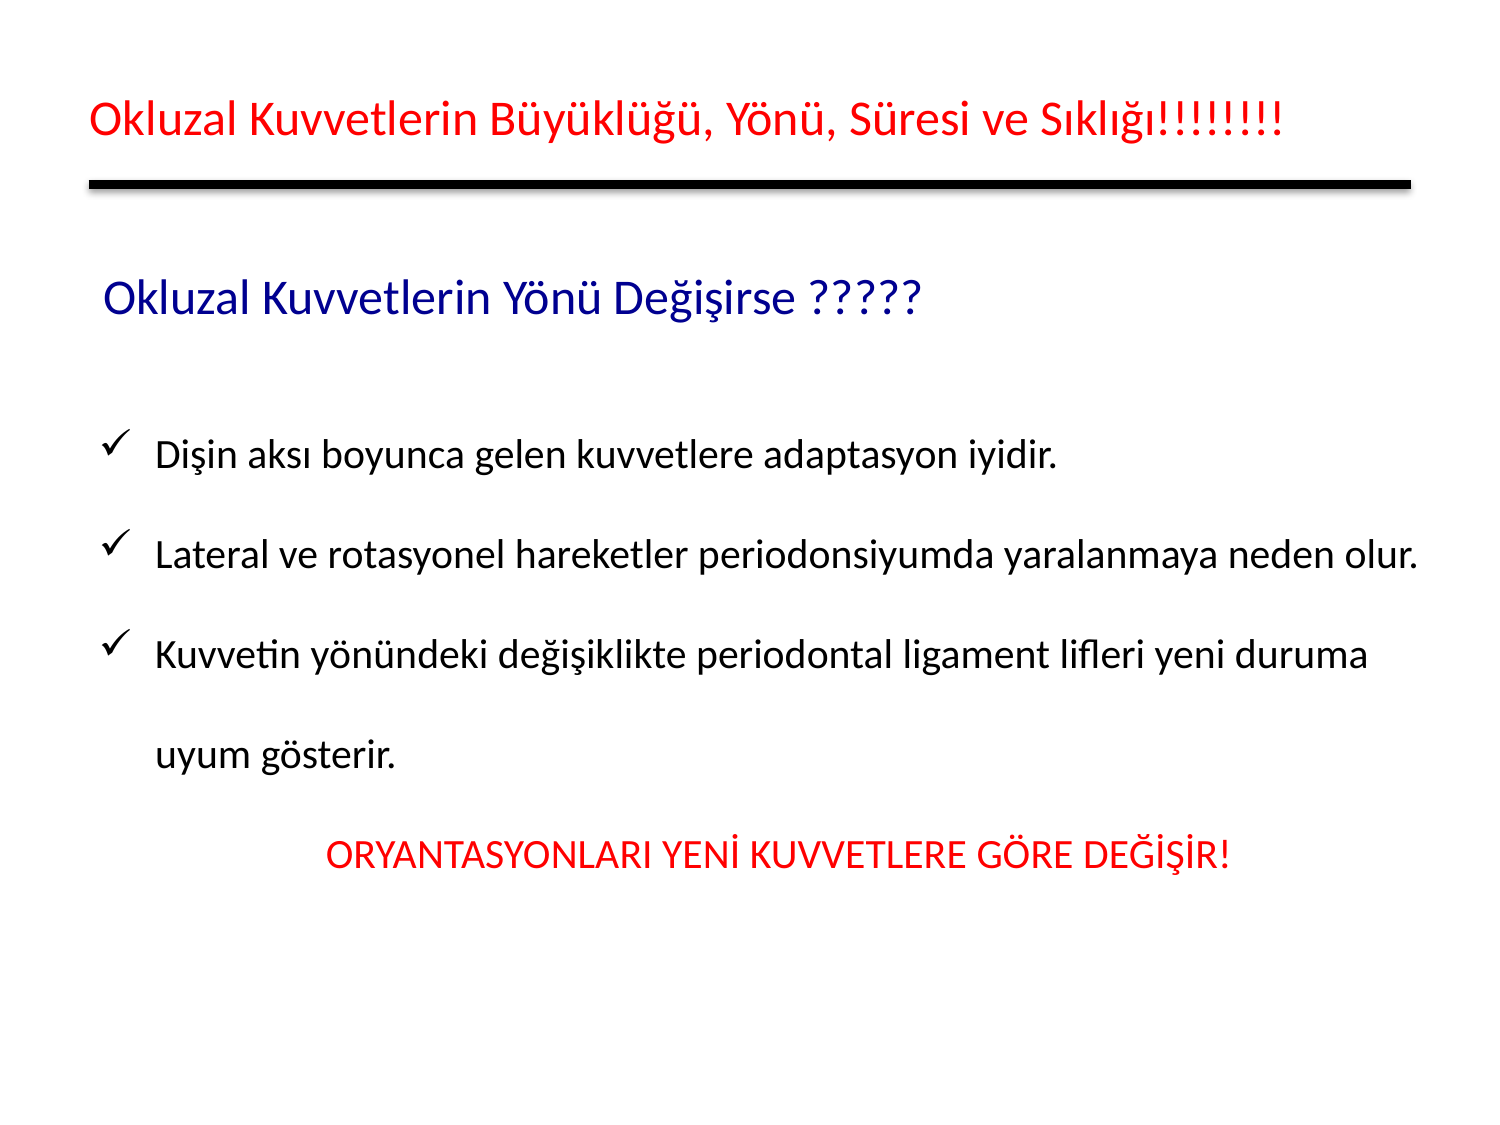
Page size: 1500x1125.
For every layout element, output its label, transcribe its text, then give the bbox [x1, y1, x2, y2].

text_box Okluzal Kuvvetlerin Büyüklüğü, Yönü, Süresi ve Sıklığı!!!!!!!! [75, 78, 1445, 153]
text_box Dişin aksı boyunca gelen kuvvetlere adaptasyon iyidir. Lateral ve rotasyonel hareketler periodonsiyumda yaralanmaya neden olur. Kuvvetin yönündeki değişiklikte periodontal ligament lifleri yeni duruma uyum gösterir. ORYANTASYONLARI YENİ KUVVETLERE GÖRE DEĞİŞİR! [83, 369, 1474, 885]
text_box Okluzal Kuvvetlerin Yönü Değişirse ????? [88, 257, 1244, 332]
